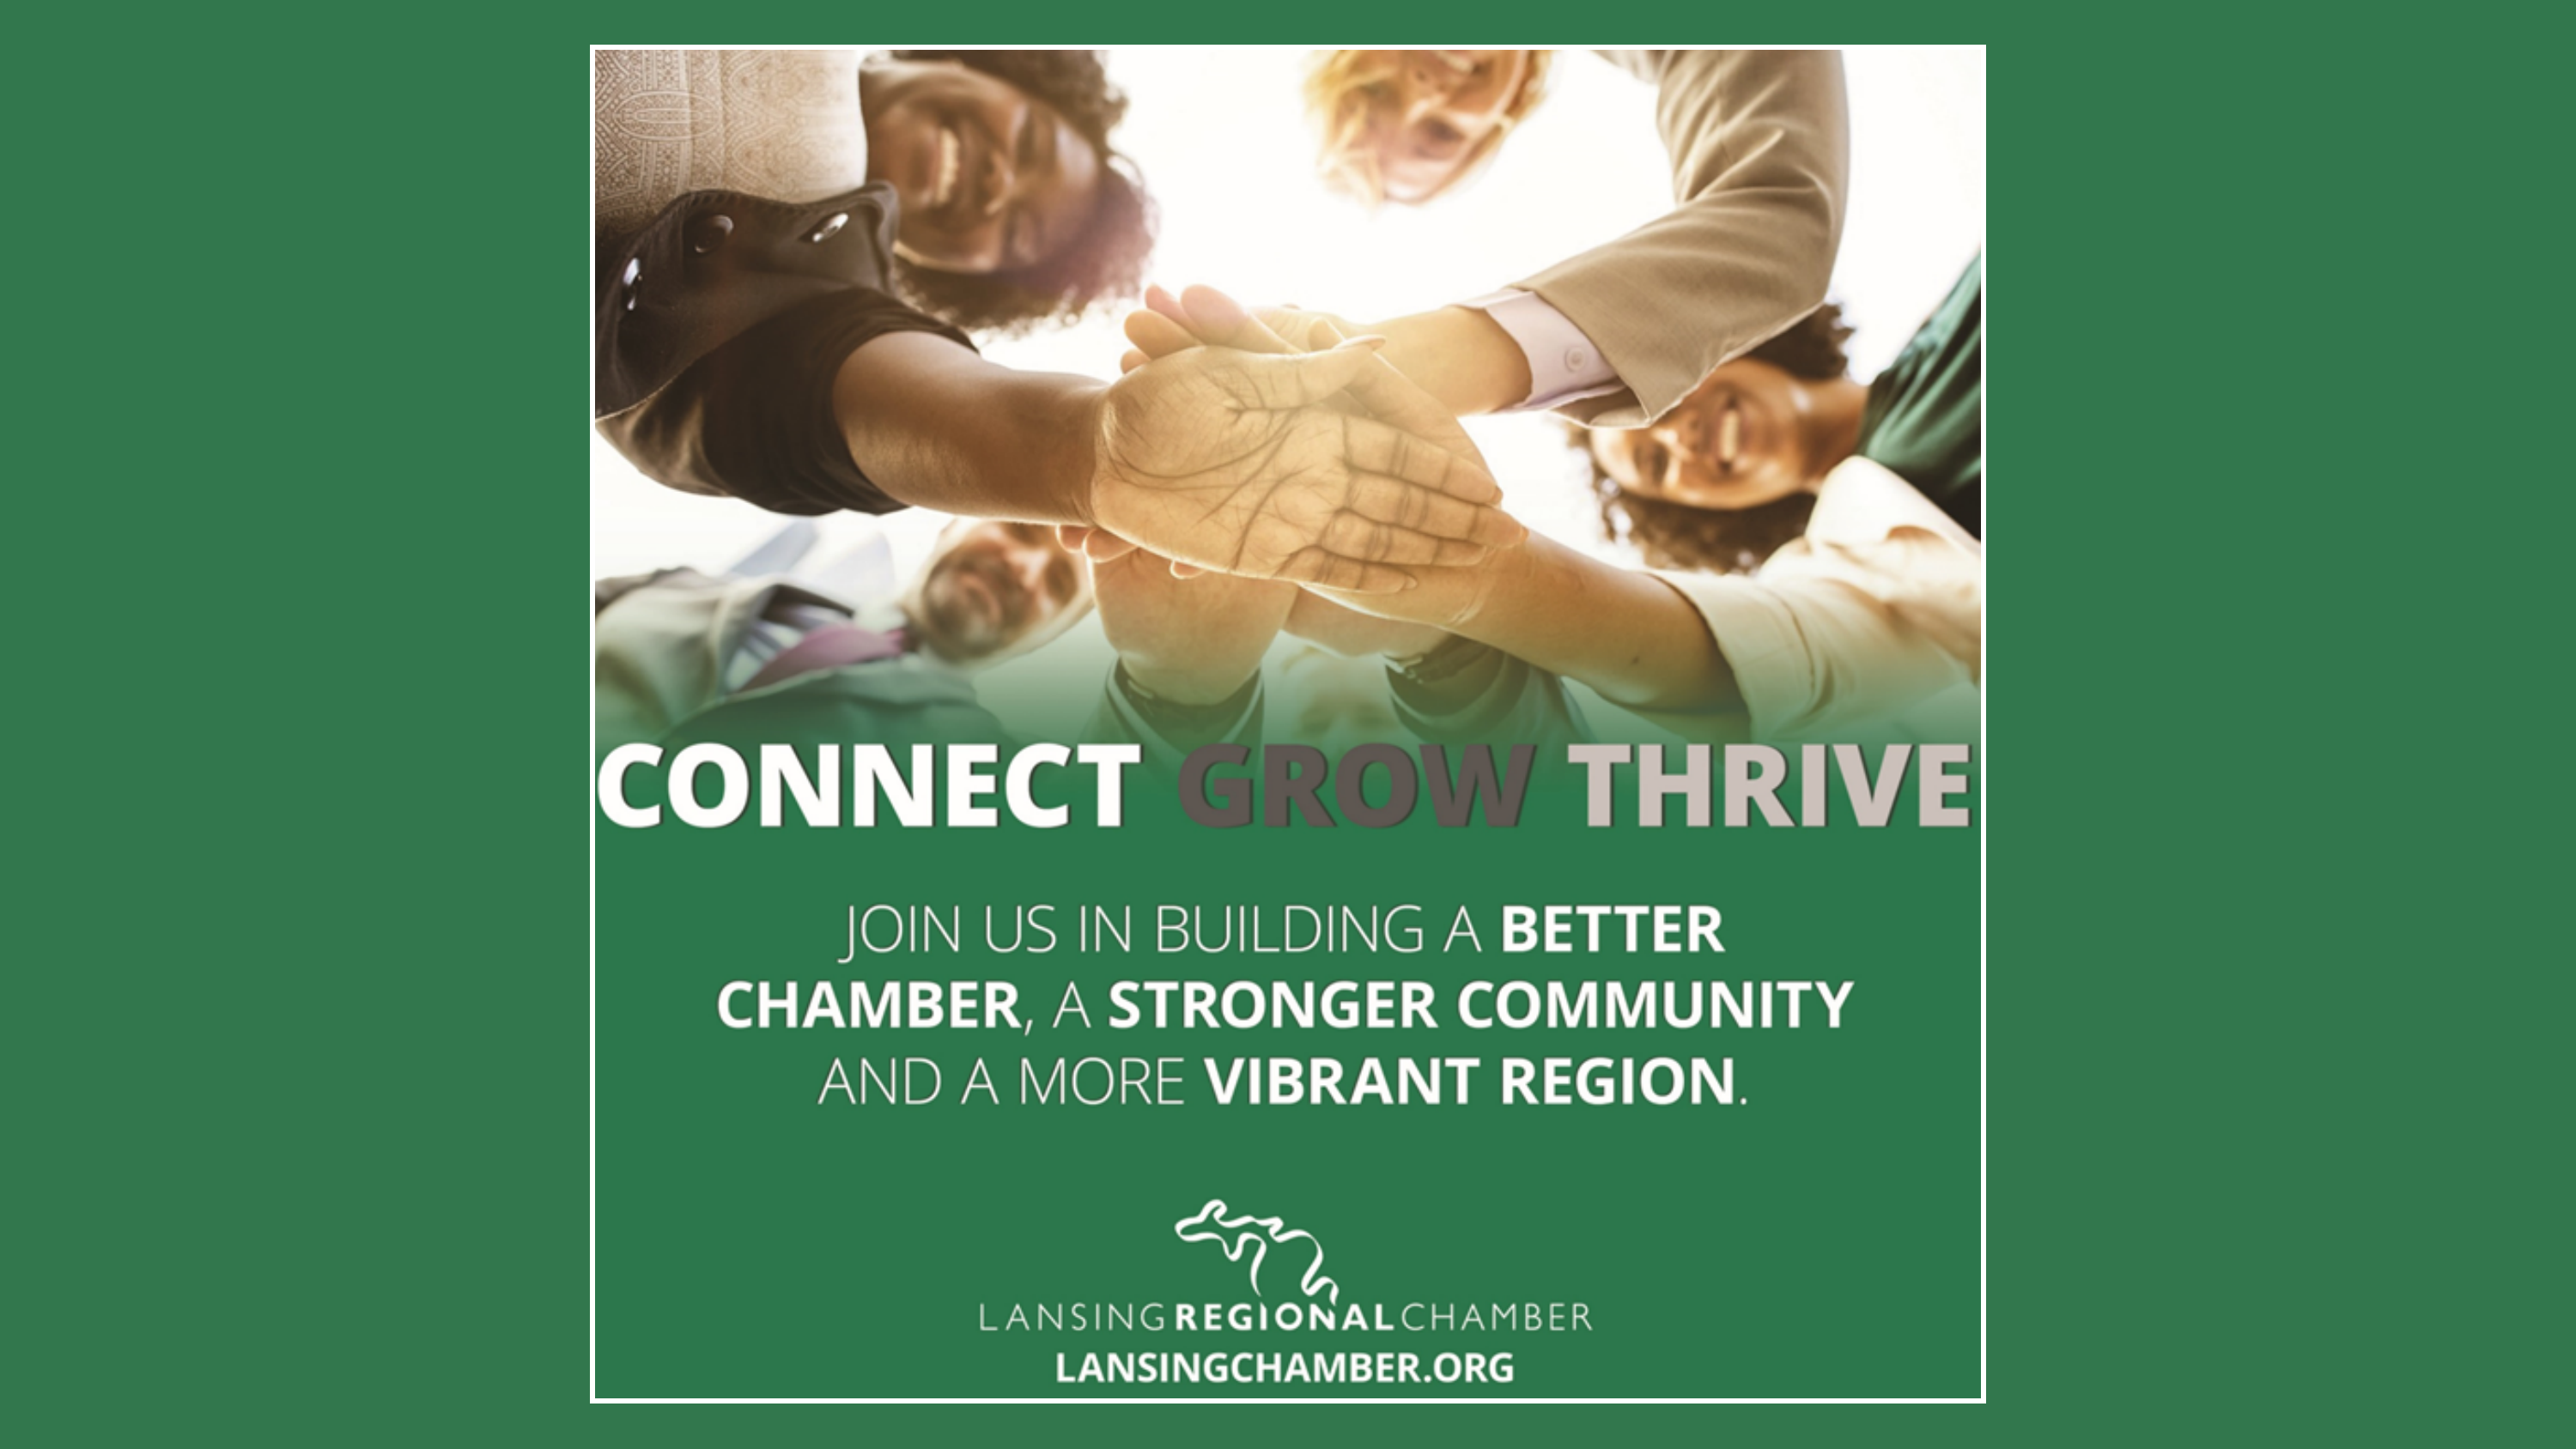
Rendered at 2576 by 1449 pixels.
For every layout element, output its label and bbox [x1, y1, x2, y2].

text_box [592, 47, 1984, 1402]
